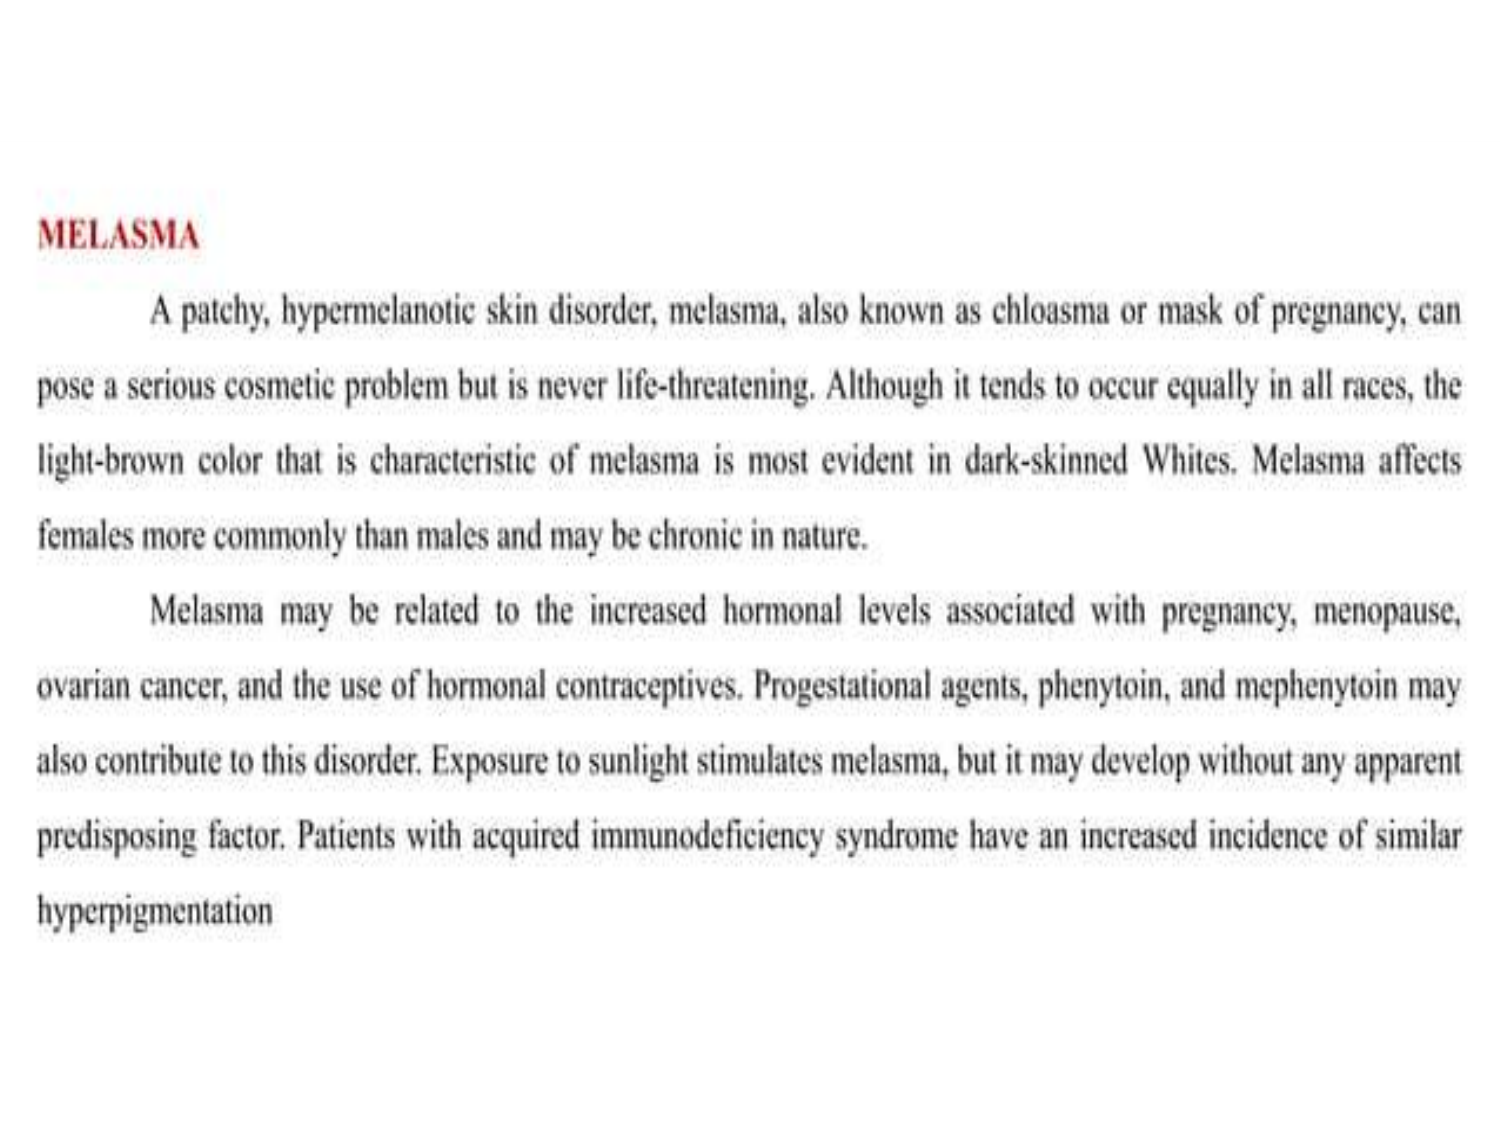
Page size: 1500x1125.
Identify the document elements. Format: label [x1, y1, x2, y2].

picture [0, 139, 1500, 1125]
